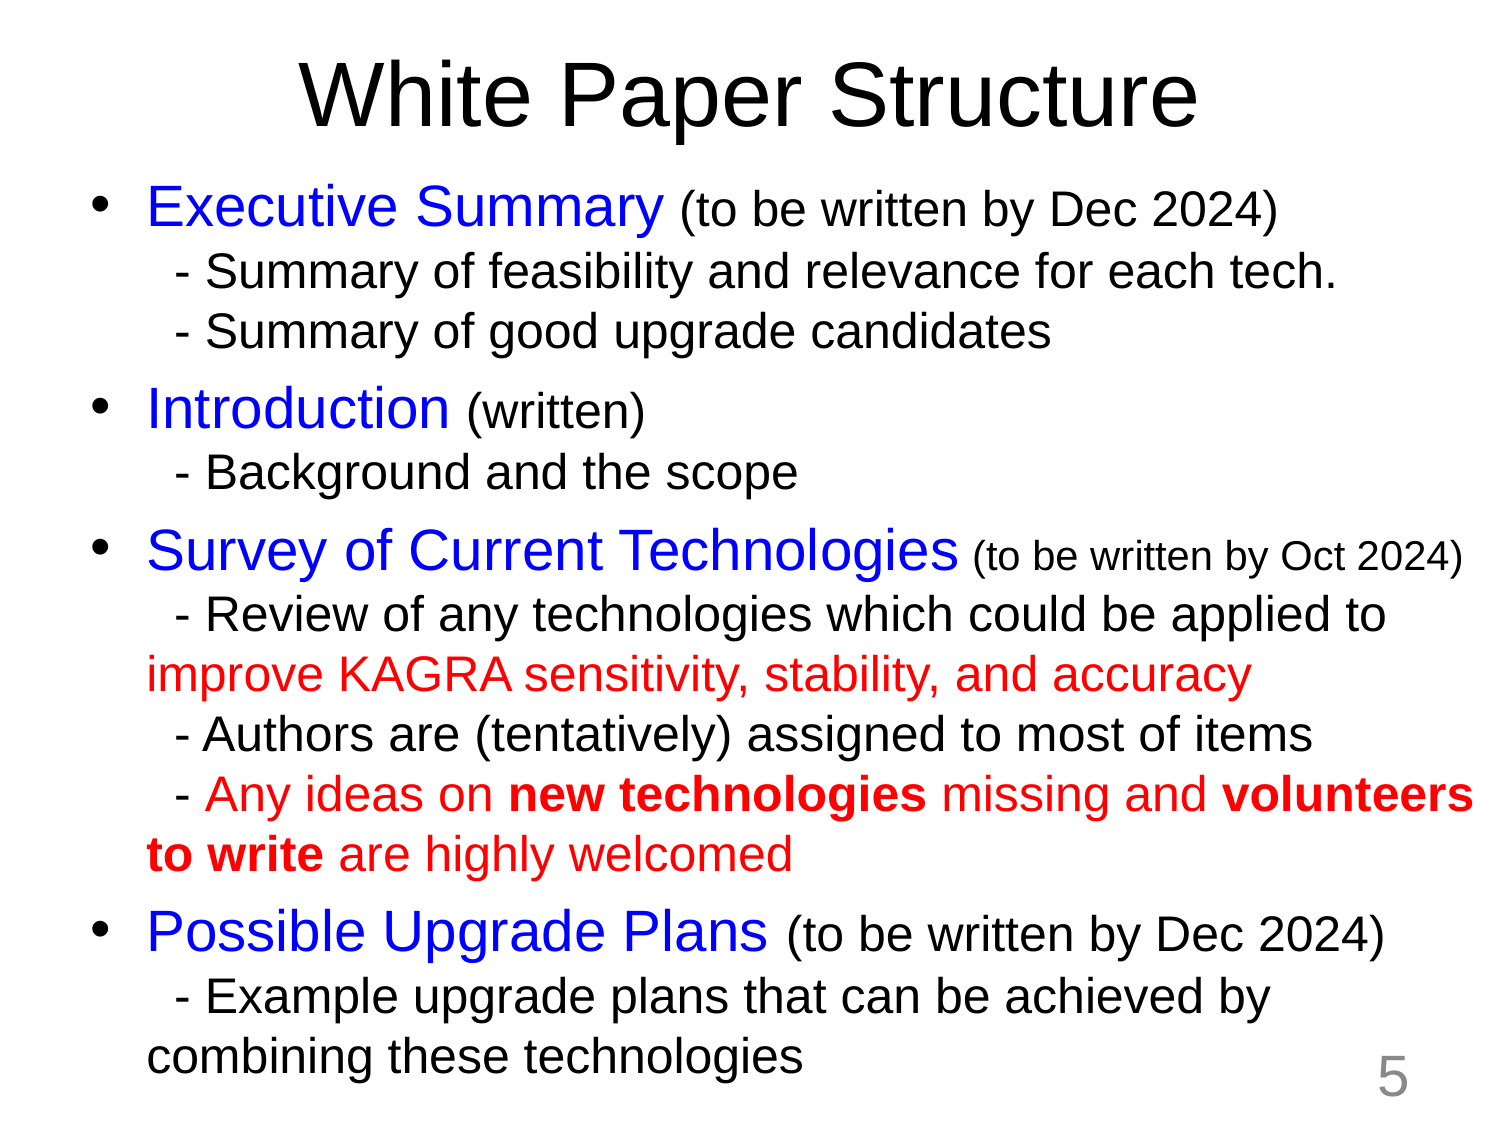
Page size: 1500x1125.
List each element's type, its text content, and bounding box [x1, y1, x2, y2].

title White Paper Structure [0, 0, 1500, 184]
list Executive Summary (to be written by Dec 2024) - Summary of feasibility and relevance for each tech. - Summary of good upgrade candidates Introduction (written) - Background and the scope Survey of Current Technologies (to be written by Oct 2024) - Review of any technologies which could be applied to improve KAGRA sensitivity, stability, and accuracy - Authors are (tentatively) assigned to most of items - Any ideas on new technologies missing and volunteers to write are highly welcomed Possible Upgrade Plans (to be written by Dec 2024) - Example upgrade plans that can be achieved by combining these technologies [75, 160, 1500, 1125]
slide_number 5 [1074, 1042, 1425, 1103]
